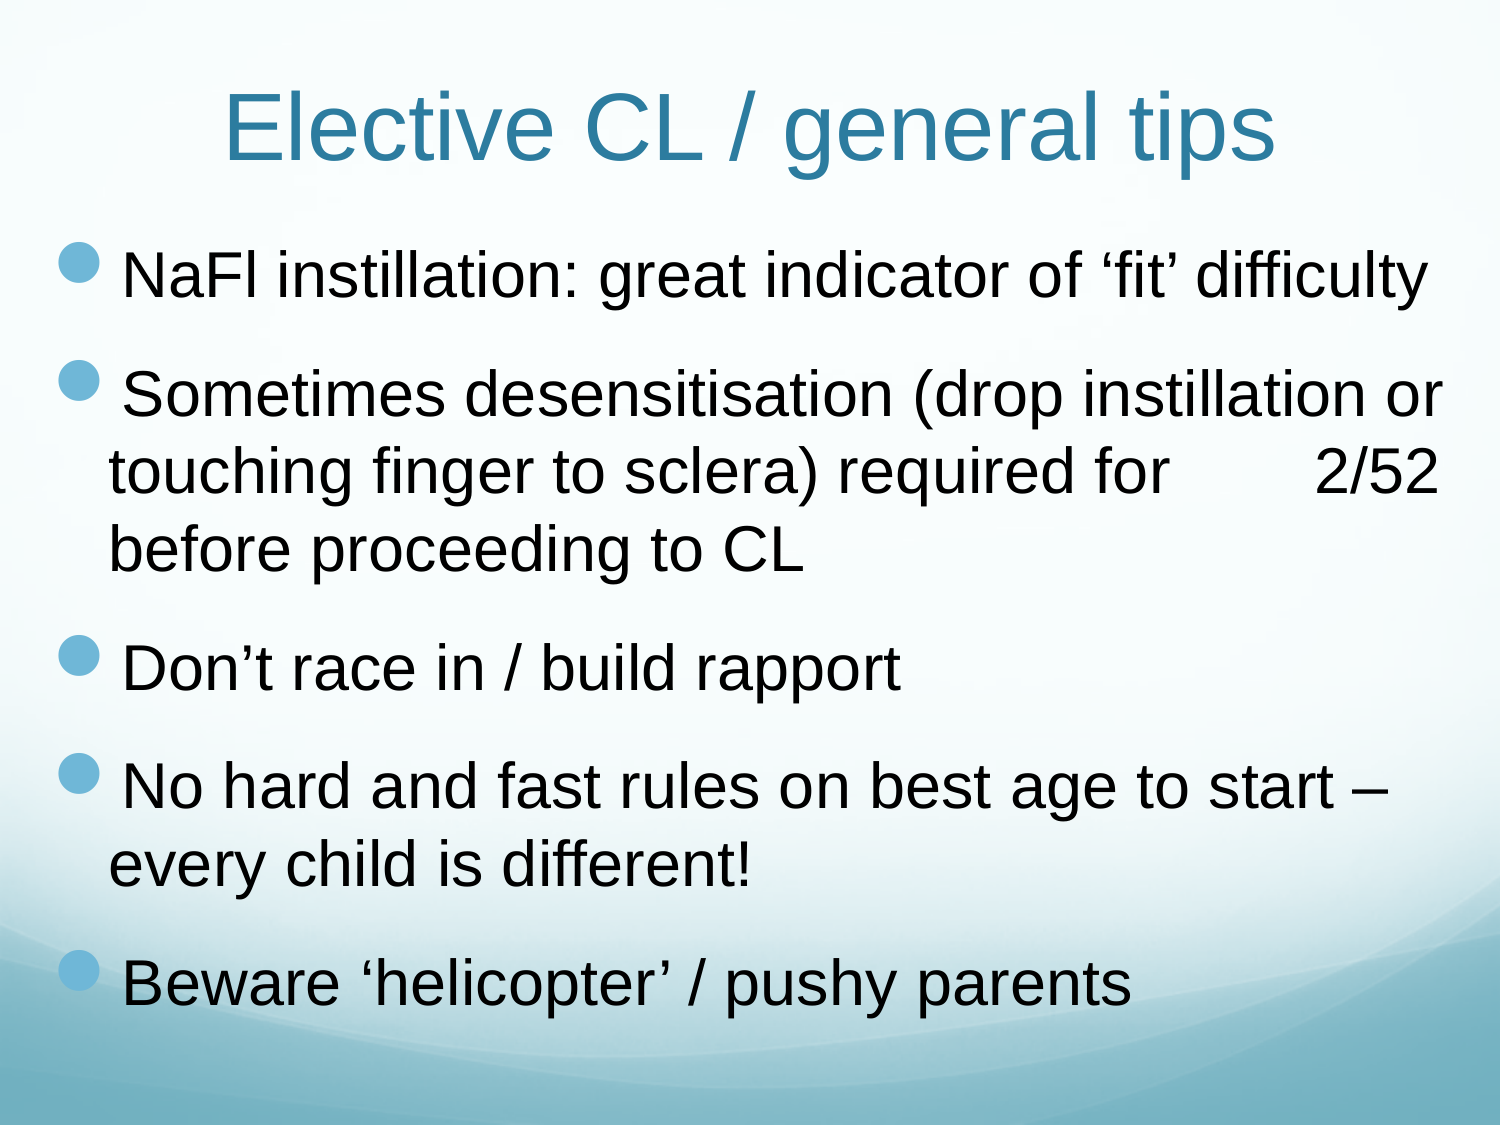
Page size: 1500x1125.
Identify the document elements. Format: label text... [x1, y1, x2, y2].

title Elective CL / general tips [90, 37, 1410, 187]
list NaFl instillation: great indicator of ‘fit’ difficulty Sometimes desensitisation (drop instillation or touching finger to sclera) required for 2/52 before proceeding to CL Don’t race in / build rapport No hard and fast rules on best age to start – every child is different! Beware ‘helicopter’ / pushy parents [37, 224, 1463, 1038]
